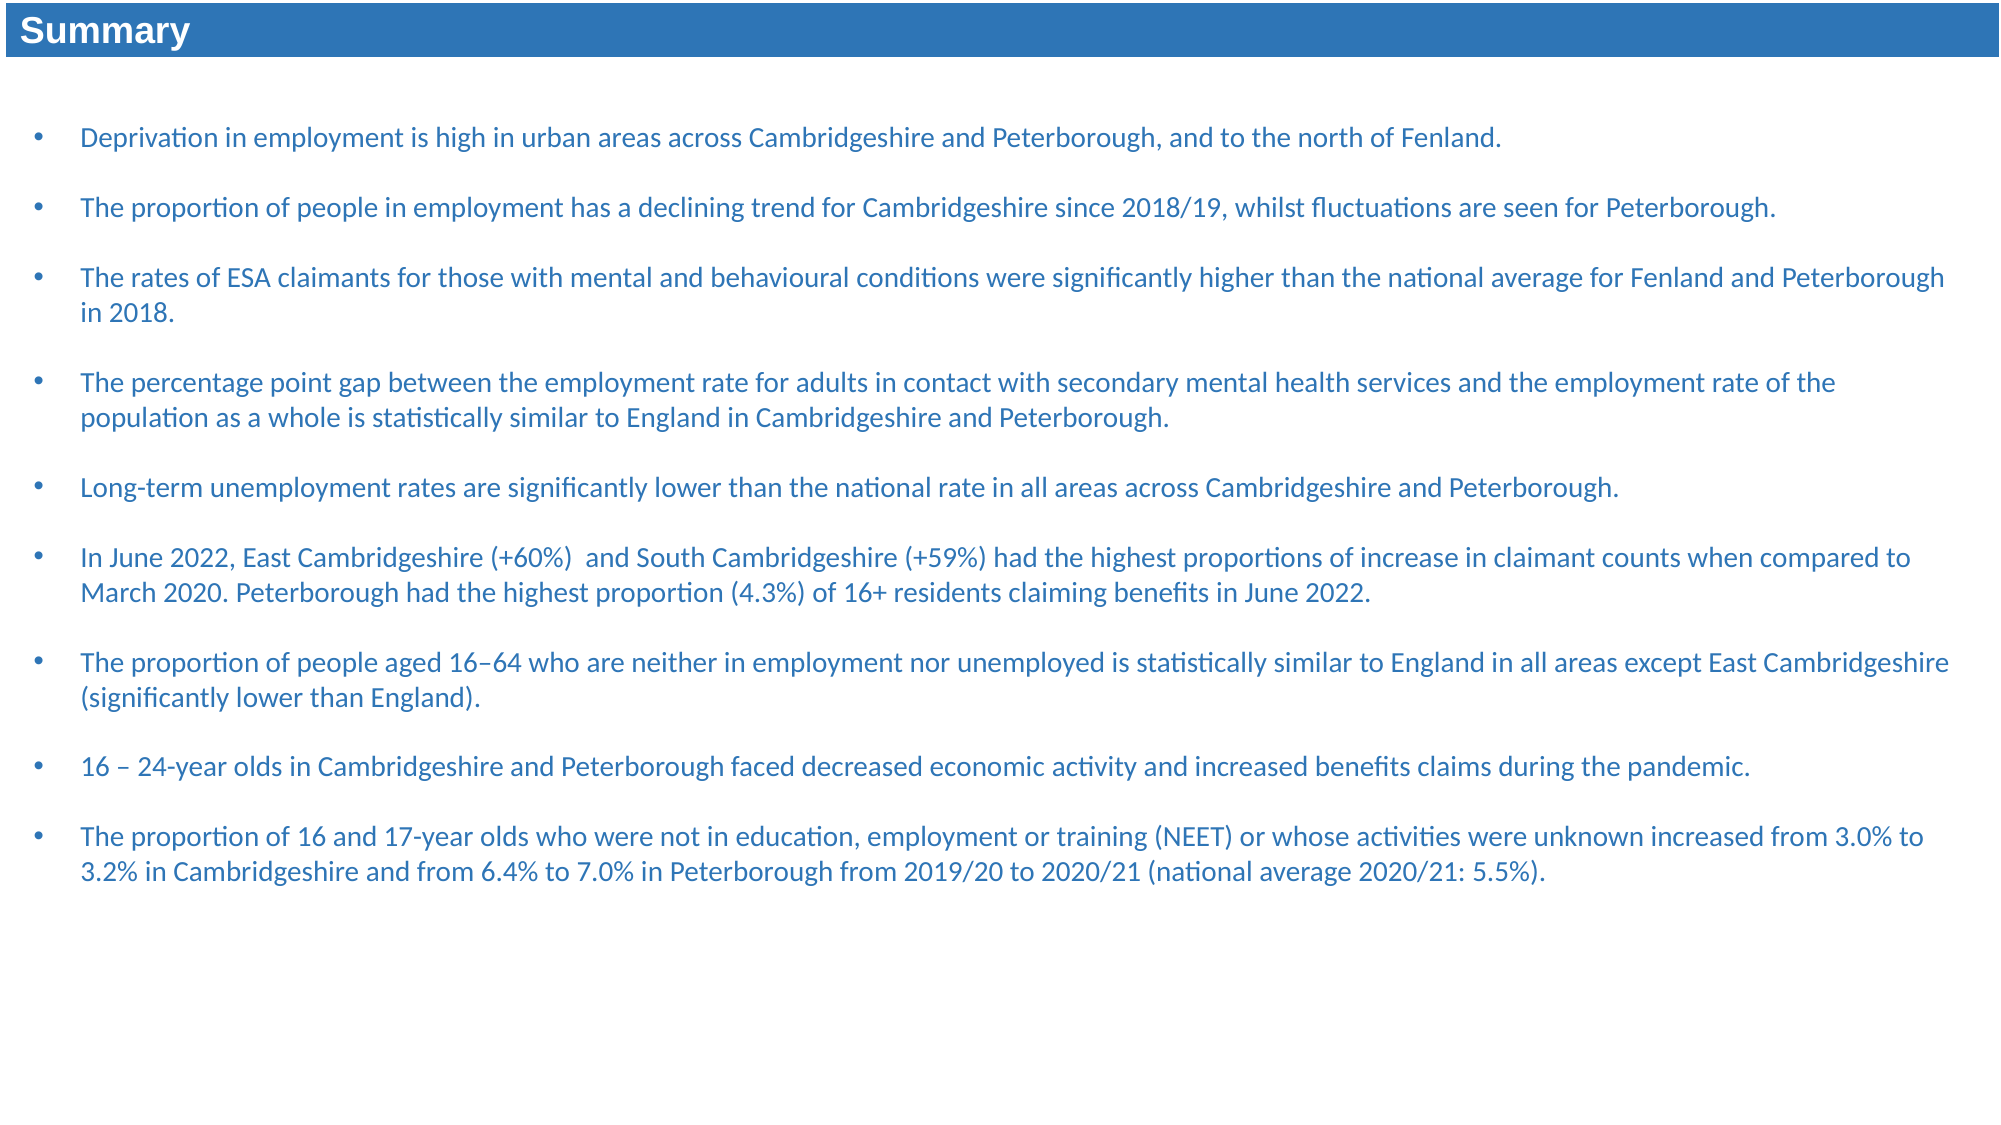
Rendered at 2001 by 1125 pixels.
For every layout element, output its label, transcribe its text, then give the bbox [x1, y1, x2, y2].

text_box Deprivation in employment is high in urban areas across Cambridgeshire and Peterborough, and to the north of Fenland. The proportion of people in employment has a declining trend for Cambridgeshire since 2018/19, whilst fluctuations are seen for Peterborough. The rates of ESA claimants for those with mental and behavioural conditions were significantly higher than the national average for Fenland and Peterborough in 2018. The percentage point gap between the employment rate for adults in contact with secondary mental health services and the employment rate of the population as a whole is statistically similar to England in Cambridgeshire and Peterborough. Long-term unemployment rates are significantly lower than the national rate in all areas across Cambridgeshire and Peterborough. In June 2022, East Cambridgeshire (+60%) and South Cambridgeshire (+59%) had the highest proportions of increase in claimant counts when compared to March 2020. Peterborough had the highest proportion (4.3%) of 16+ residents claiming benefits in June 2022. The proportion of people aged 16–64 who are neither in employment nor unemployed is statistically similar to England in all areas except East Cambridgeshire (significantly lower than England). 16 – 24-year olds in Cambridgeshire and Peterborough faced decreased economic activity and increased benefits claims during the pandemic. The proportion of 16 and 17-year olds who were not in education, employment or training (NEET) or whose activities were unknown increased from 3.0% to 3.2% in Cambridgeshire and from 6.4% to 7.0% in Peterborough from 2019/20 to 2020/21 (national average 2020/21: 5.5%). [18, 76, 1982, 1035]
table_header Summary [6, 3, 1999, 57]
